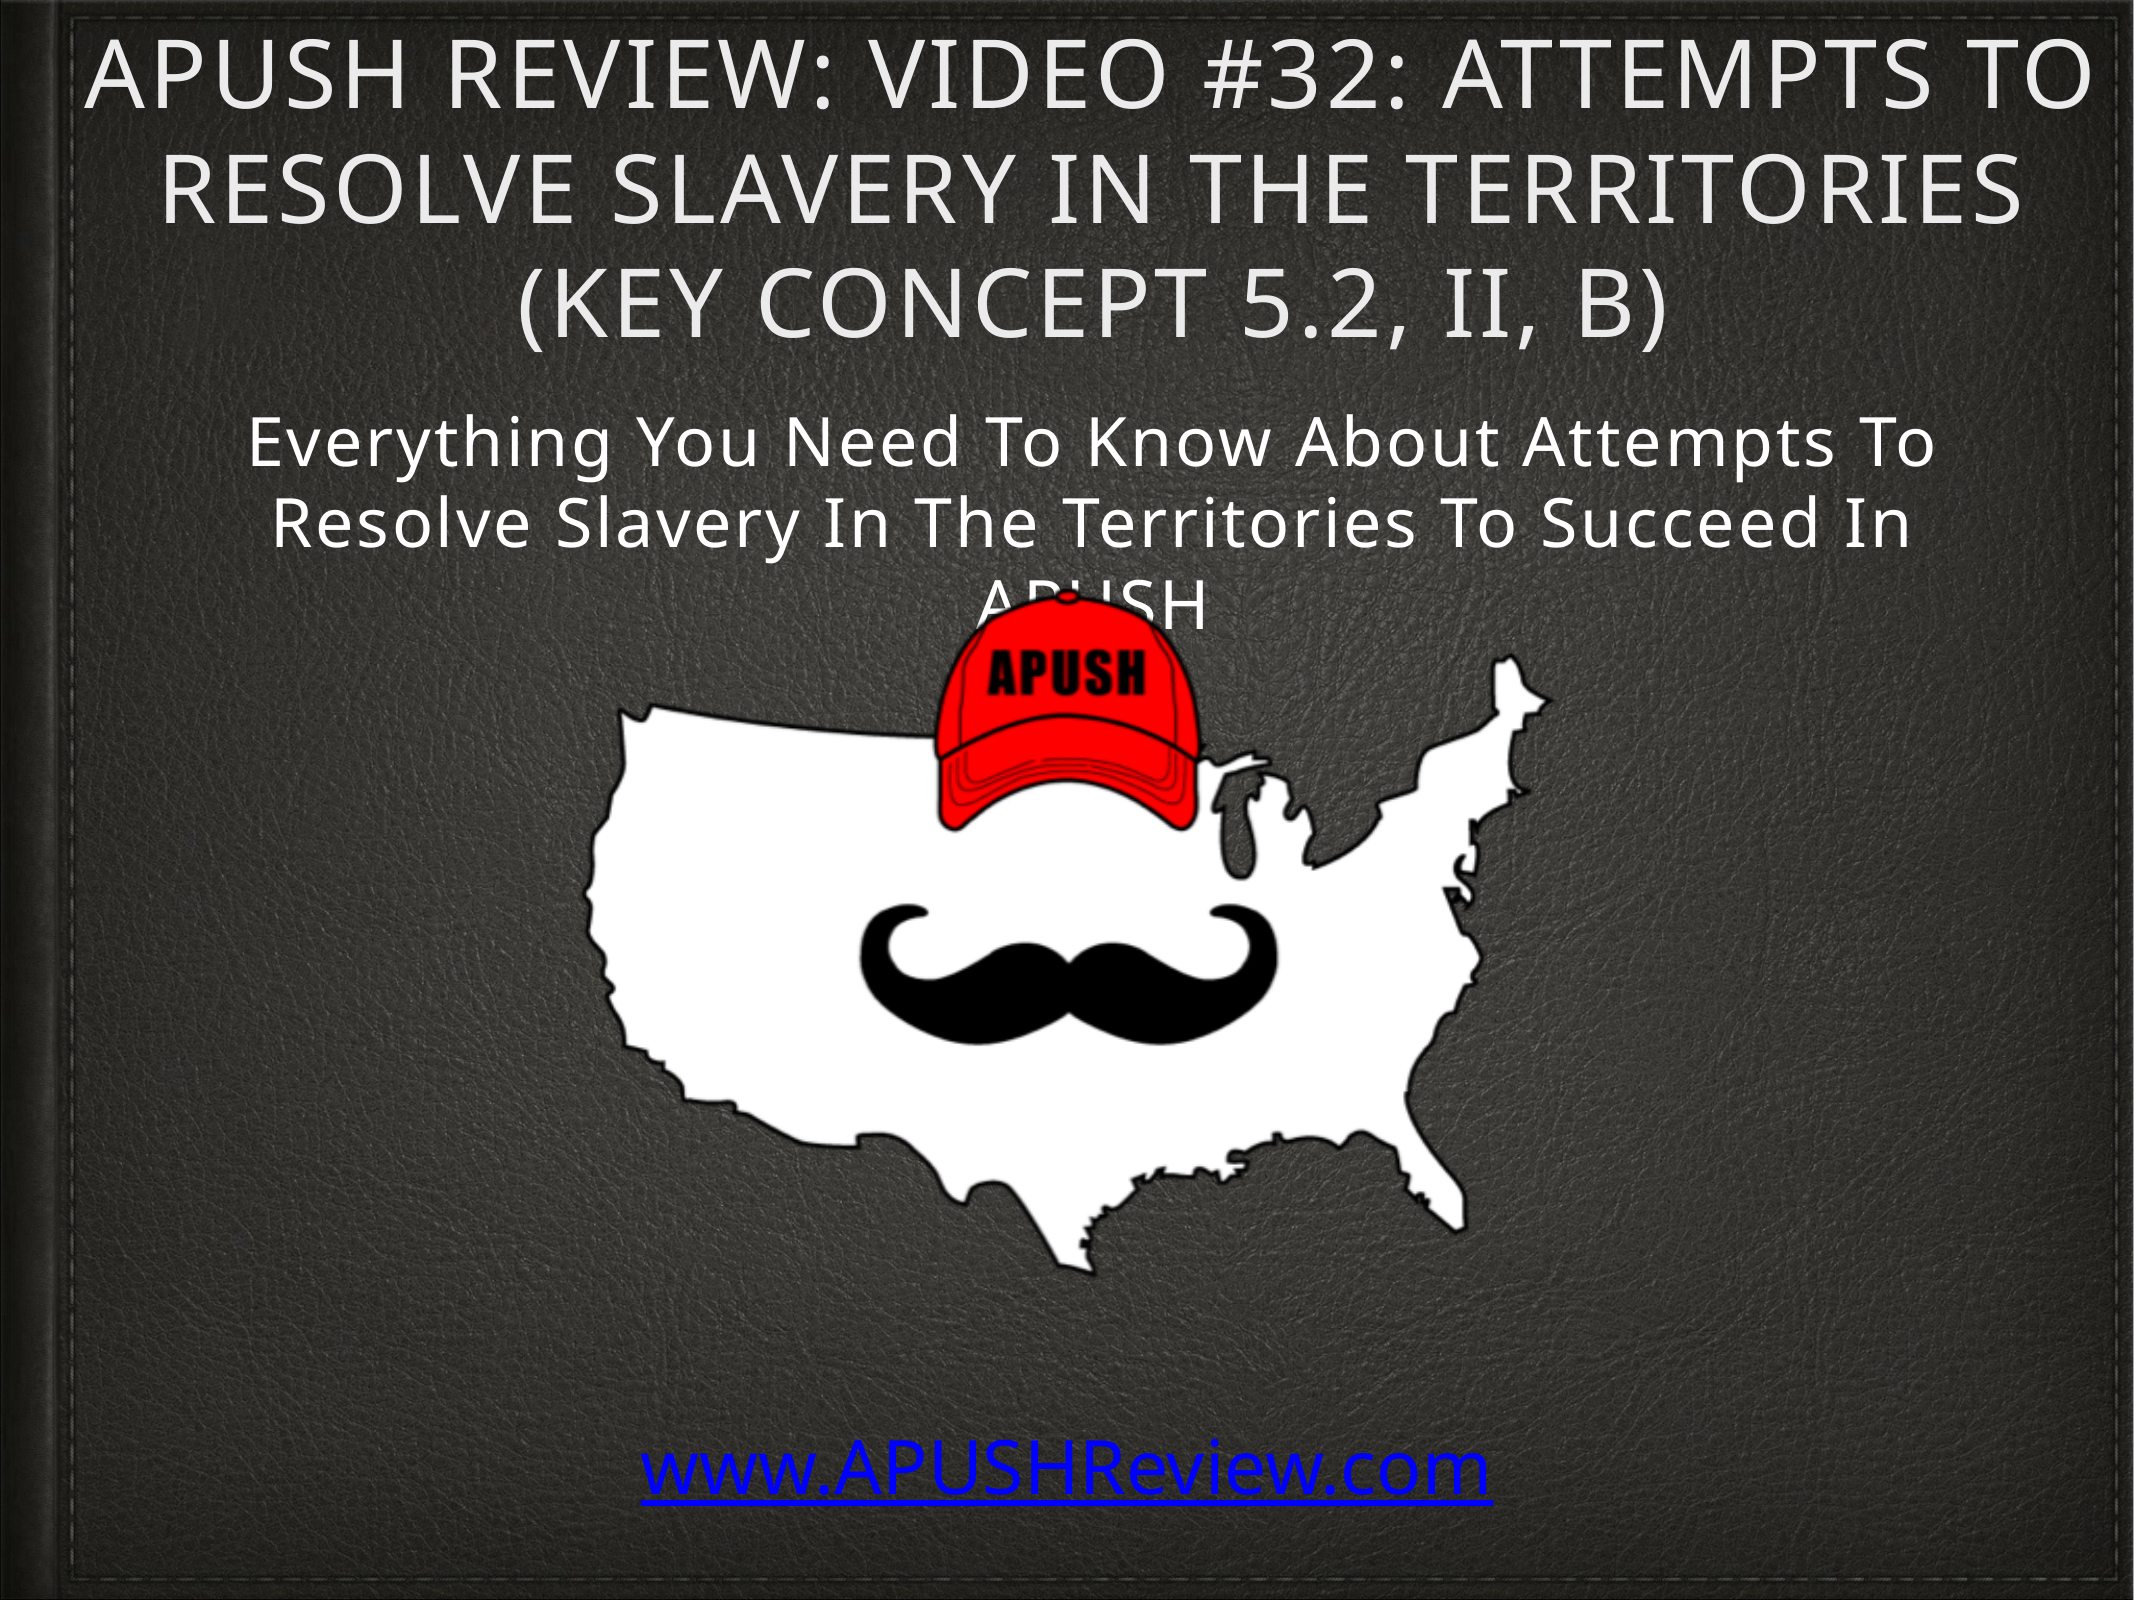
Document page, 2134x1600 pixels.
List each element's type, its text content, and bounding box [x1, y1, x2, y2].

title APUSH Review: Video #32: Attempts To Resolve Slavery In The Territories (Key Concept 5.2, II, B) [68, 20, 2119, 366]
text_box www.APUSHReview.com [632, 1411, 1502, 1531]
subtitle Everything You Need To Know About Attempts To Resolve Slavery In The Territories To Succeed In APUSH [176, 389, 2011, 620]
picture [0, 0, 2134, 1600]
